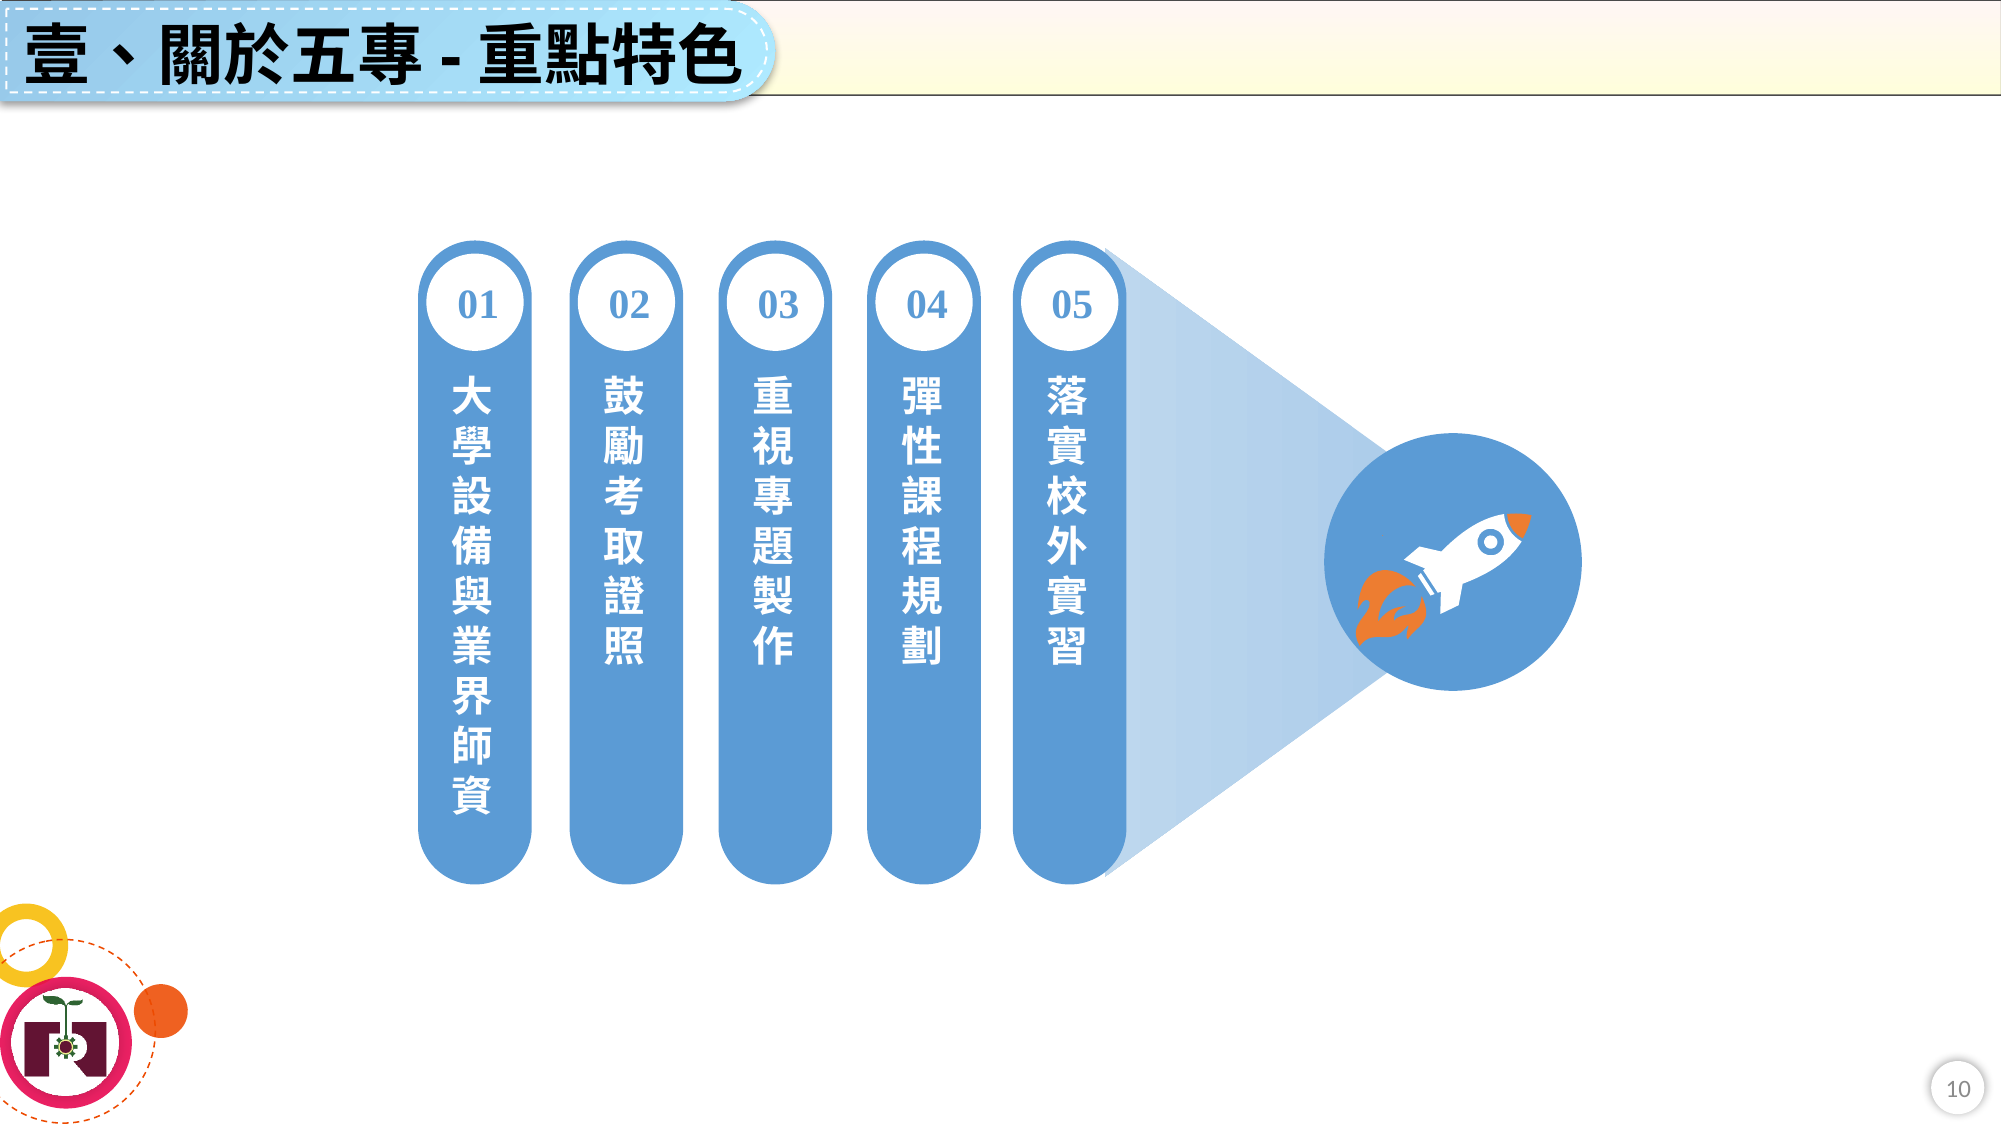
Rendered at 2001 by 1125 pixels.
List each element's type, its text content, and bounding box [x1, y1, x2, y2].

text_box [0, 0, 775, 102]
picture [11, 988, 119, 1096]
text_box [418, 240, 1582, 885]
text_box 壹、關於五專-重點特色 [8, 0, 1584, 108]
